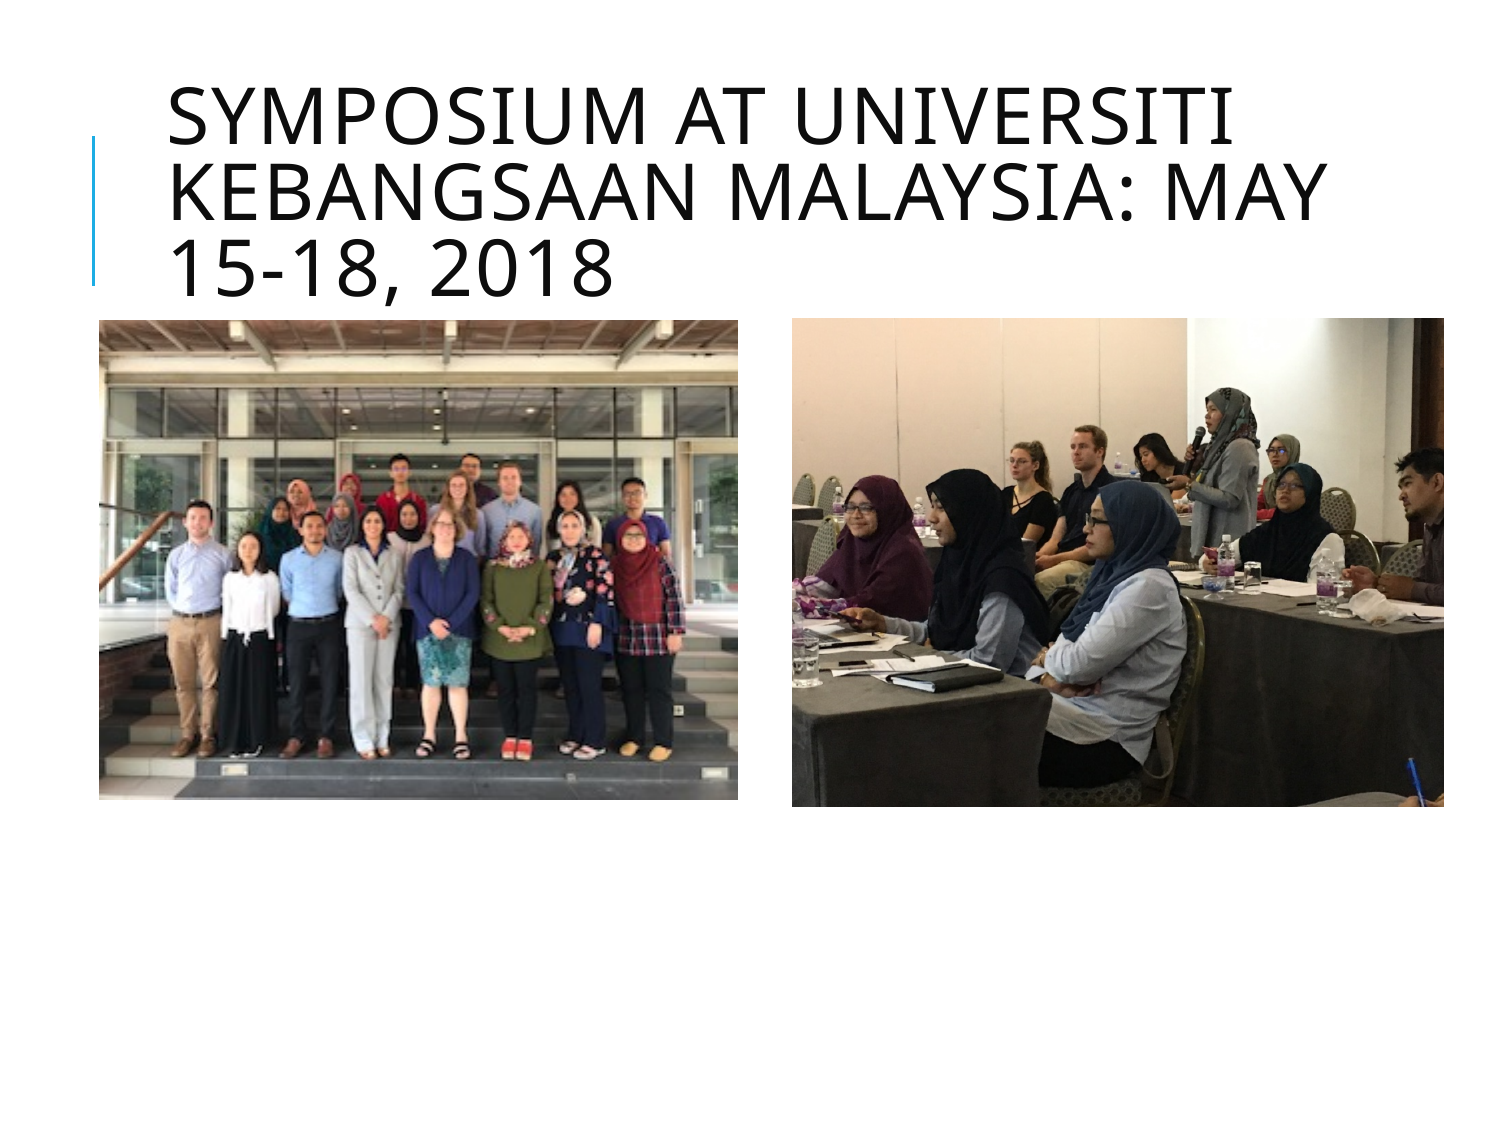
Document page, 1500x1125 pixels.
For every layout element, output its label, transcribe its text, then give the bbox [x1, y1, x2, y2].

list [99, 320, 738, 800]
text_box Symposium at Universiti Kebangsaan Malaysia: May 15-18, 2018 [150, 74, 1347, 321]
picture [791, 317, 1444, 807]
